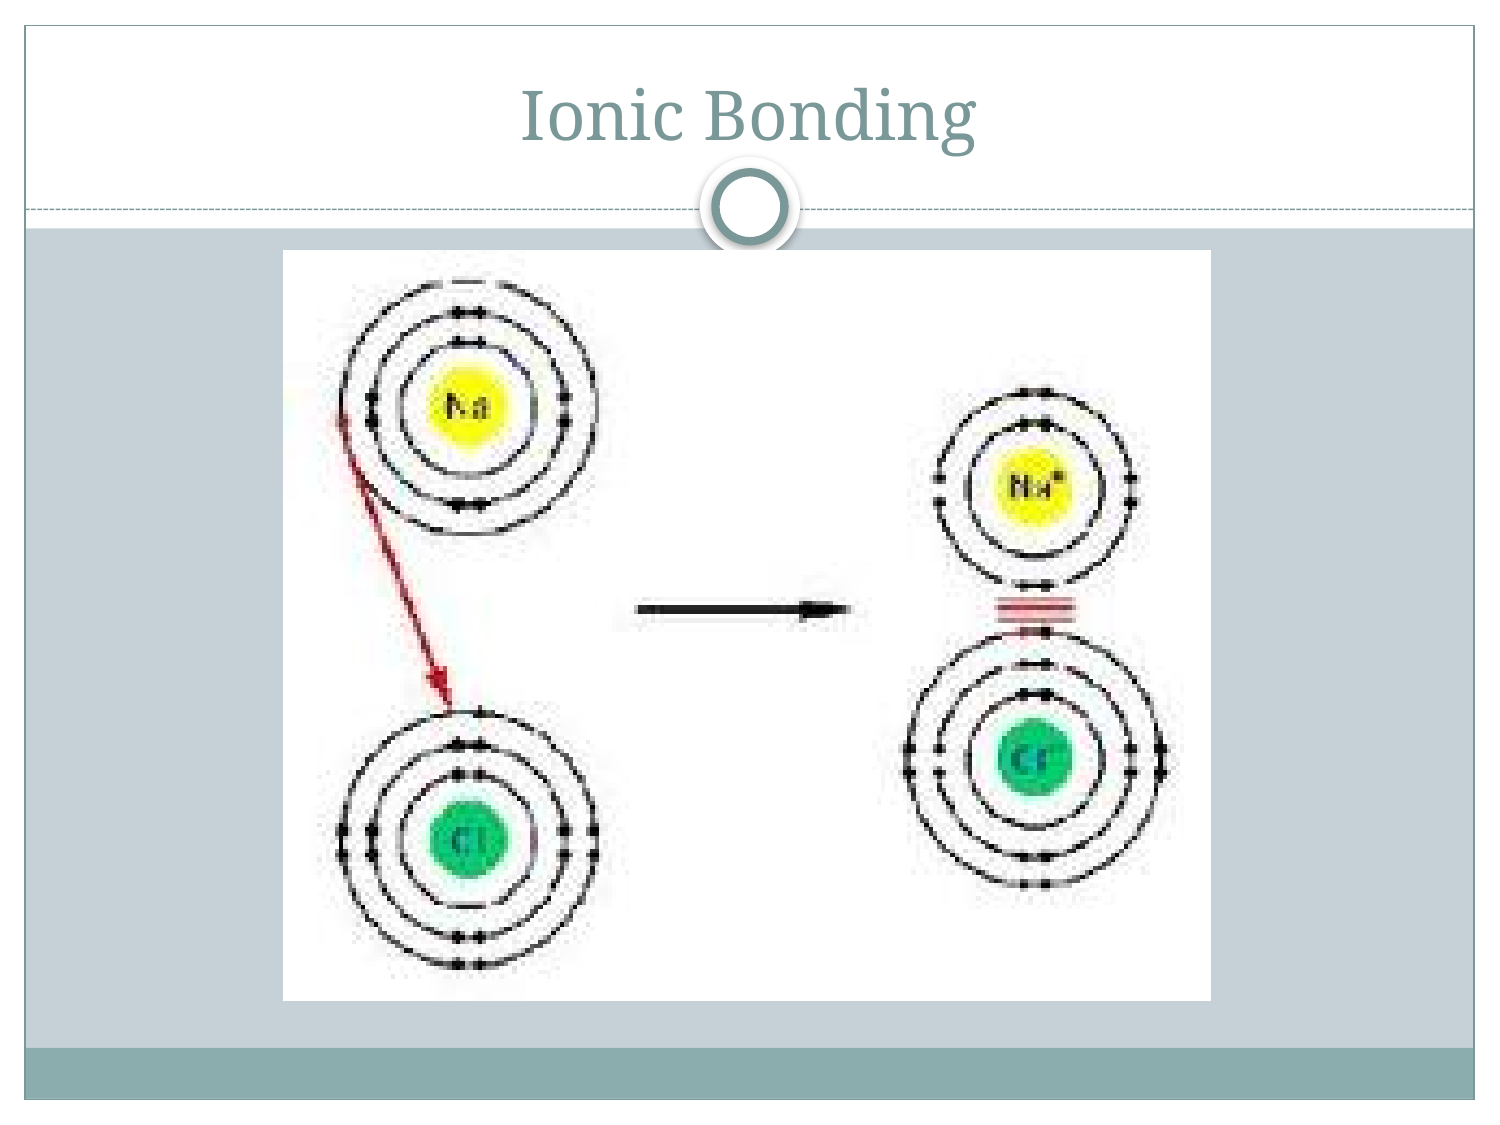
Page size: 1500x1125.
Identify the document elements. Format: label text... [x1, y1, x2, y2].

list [49, 250, 1445, 1001]
title Ionic Bonding [49, 37, 1450, 162]
